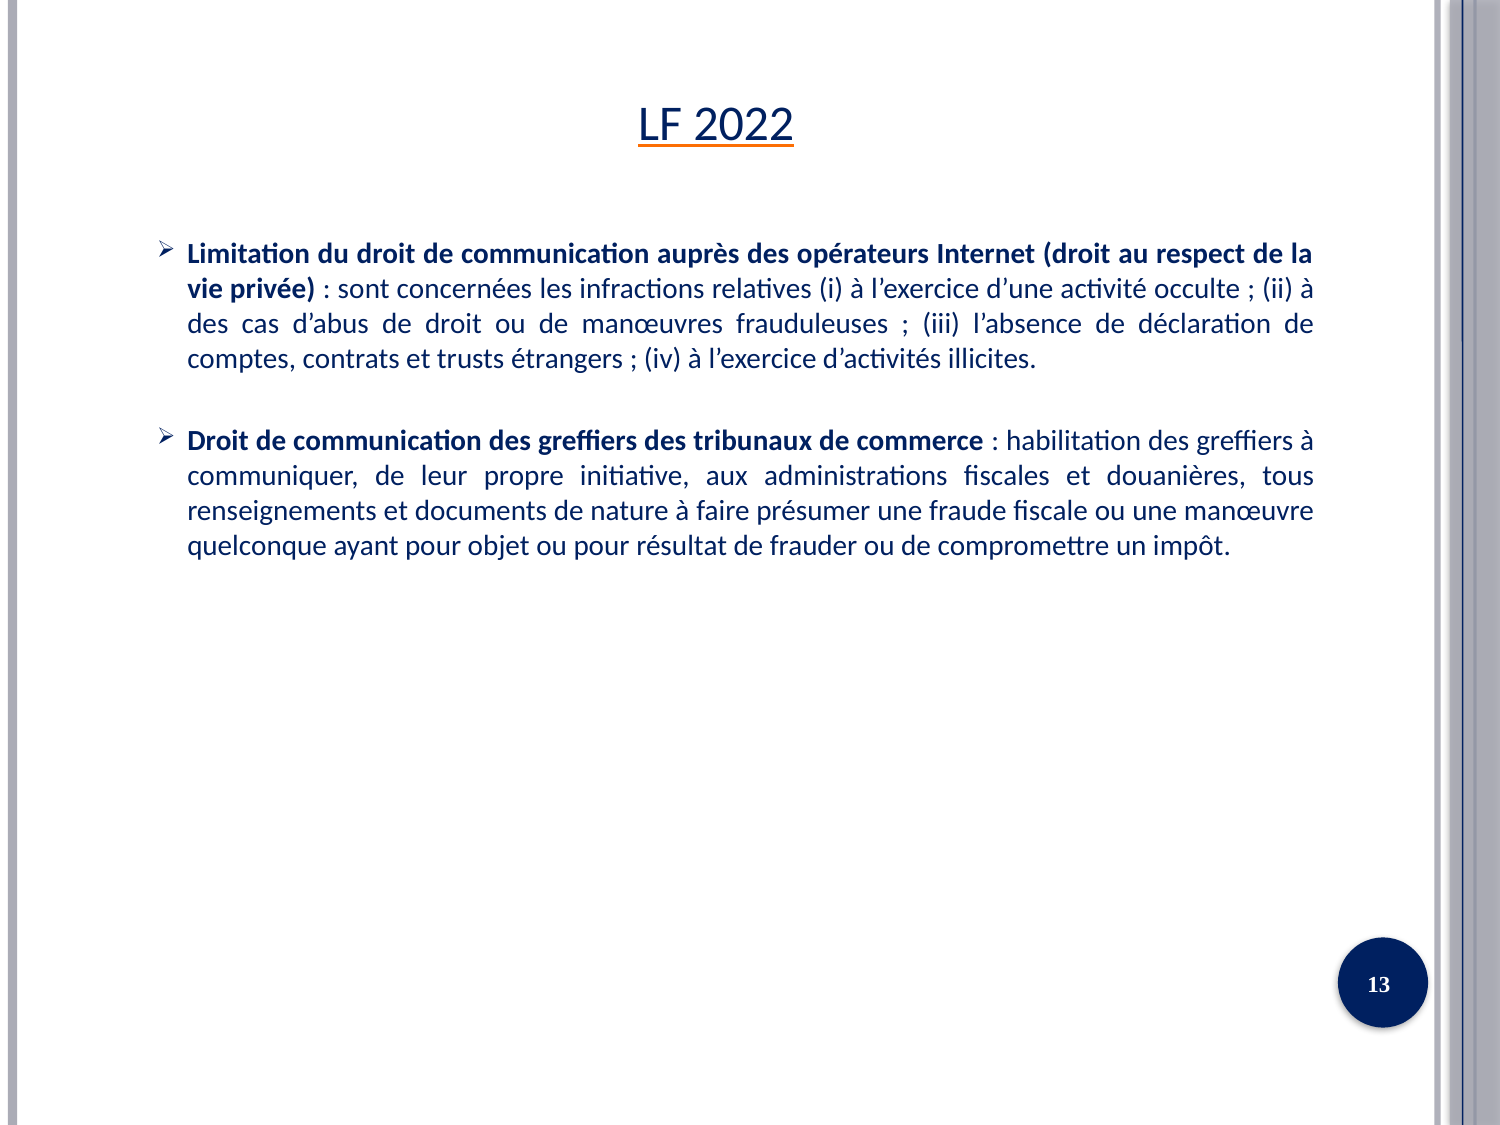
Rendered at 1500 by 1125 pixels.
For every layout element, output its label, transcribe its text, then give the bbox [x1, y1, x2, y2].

text_box 13 [1328, 940, 1429, 1026]
text_box Limitation du droit de communication auprès des opérateurs Internet (droit au respect de la vie privée) : sont concernées les infractions relatives (i) à l’exercice d’une activité occulte ; (ii) à des cas d’abus de droit ou de manœuvres frauduleuses ; (iii) l’absence de déclaration de comptes, contrats et trusts étrangers ; (iv) à l’exercice d’activités illicites. Droit de communication des greffiers des tribunaux de commerce : habilitation des greffiers à communiquer, de leur propre initiative, aux administrations fiscales et douanières, tous renseignements et documents de nature à faire présumer une fraude fiscale ou une manœuvre quelconque ayant pour objet ou pour résultat de frauder ou de compromettre un impôt. [113, 185, 1329, 882]
text_box [88, 160, 1314, 1035]
title LF 2022 [103, 63, 1329, 159]
